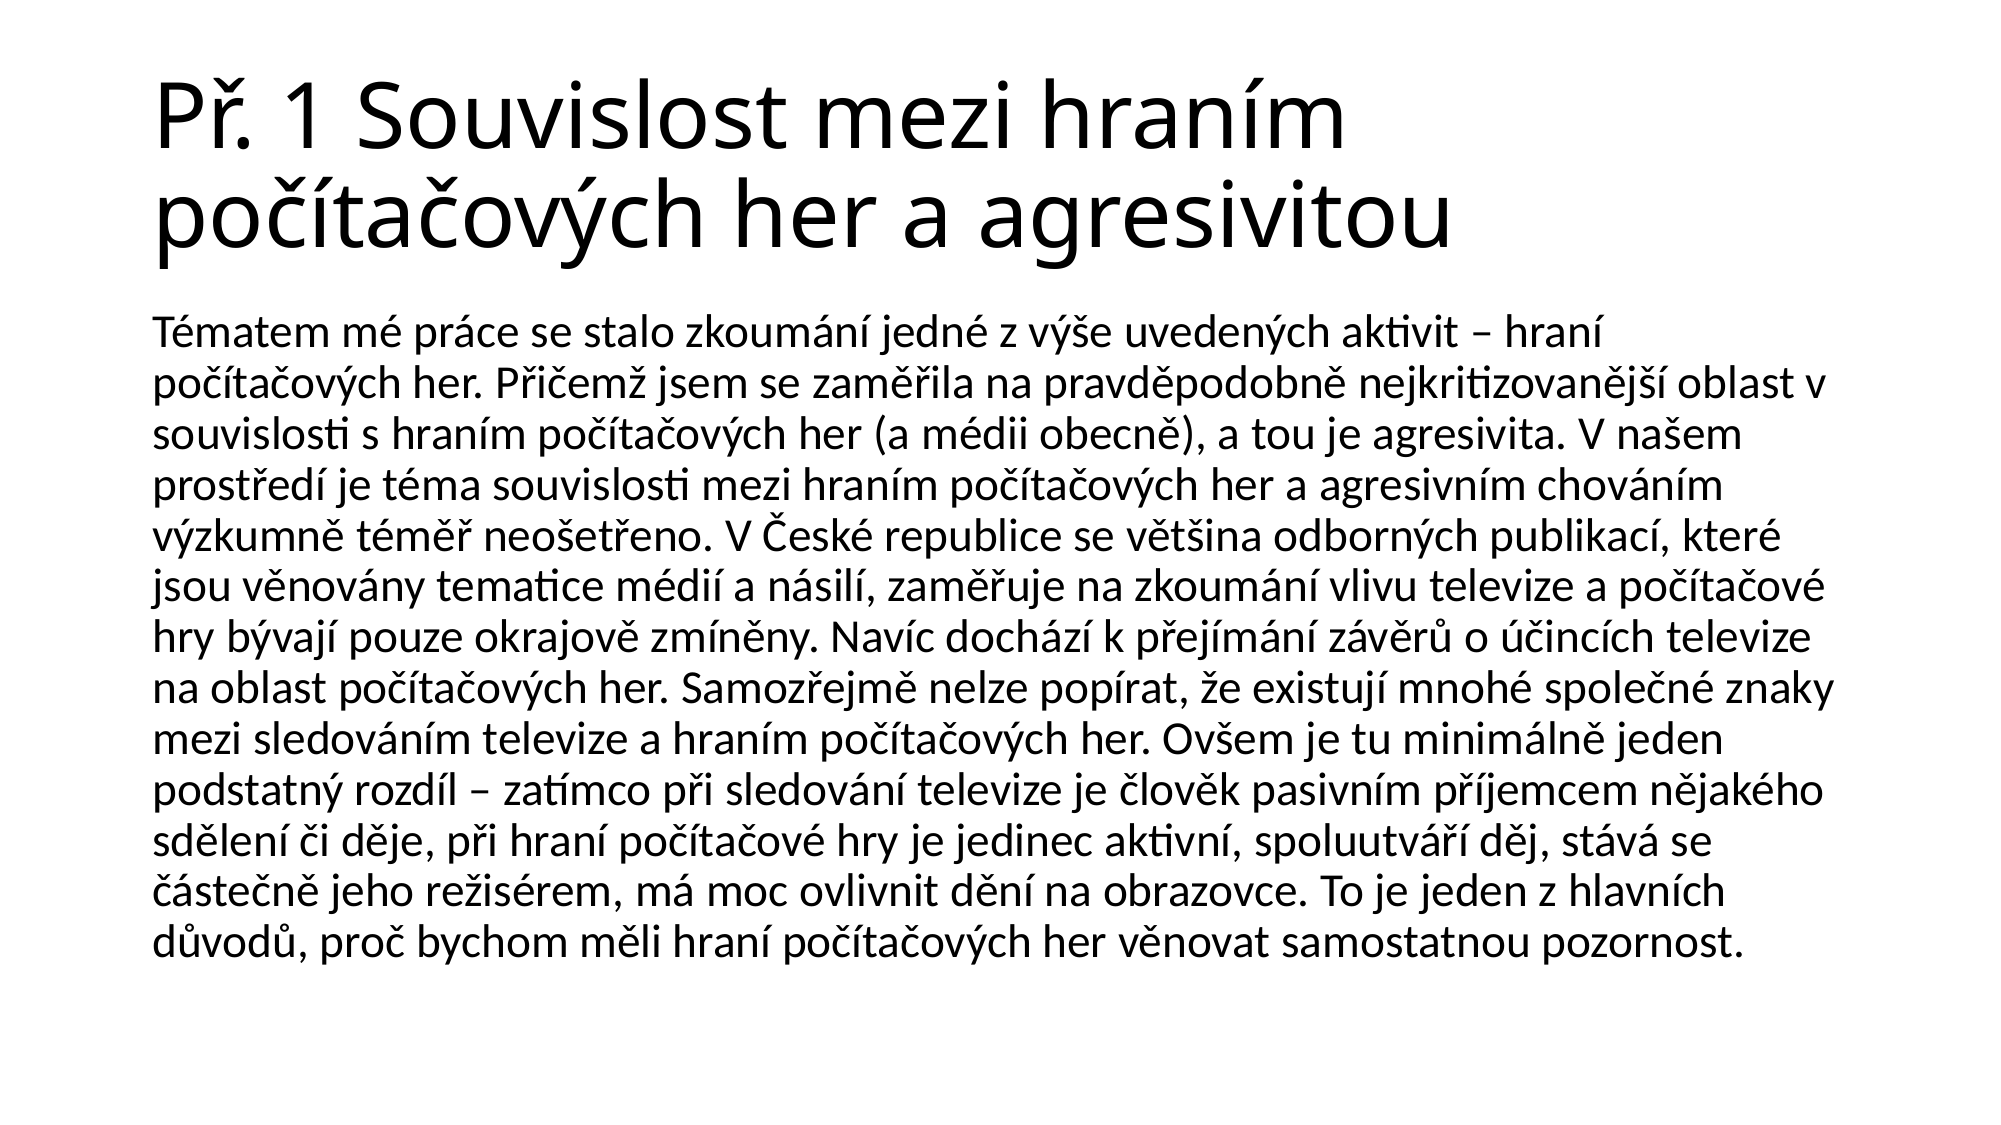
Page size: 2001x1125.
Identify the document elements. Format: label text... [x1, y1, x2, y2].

title Př. 1 Souvislost mezi hraním počítačových her a agresivitou [137, 59, 1863, 278]
list Tématem mé práce se stalo zkoumání jedné z výše uvedených aktivit – hraní počítačových her. Přičemž jsem se zaměřila na pravděpodobně nejkritizovanější oblast v souvislosti s hraním počítačových her (a médii obecně), a tou je agresivita. V našem prostředí je téma souvislosti mezi hraním počítačových her a agresivním chováním výzkumně téměř neošetřeno. V České republice se většina odborných publikací, které jsou věnovány tematice médií a násilí, zaměřuje na zkoumání vlivu televize a počítačové hry bývají pouze okrajově zmíněny. Navíc dochází k přejímání závěrů o účincích televize na oblast počítačových her. Samozřejmě nelze popírat, že existují mnohé společné znaky mezi sledováním televize a hraním počítačových her. Ovšem je tu minimálně jeden podstatný rozdíl – zatímco při sledování televize je člověk pasivním příjemcem nějakého sdělení či děje, při hraní počítačové hry je jedinec aktivní, spoluutváří děj, stává se částečně jeho režisérem, má moc ovlivnit dění na obrazovce. To je jeden z hlavních důvodů, proč bychom měli hraní počítačových her věnovat samostatnou pozornost. [137, 299, 1863, 1014]
